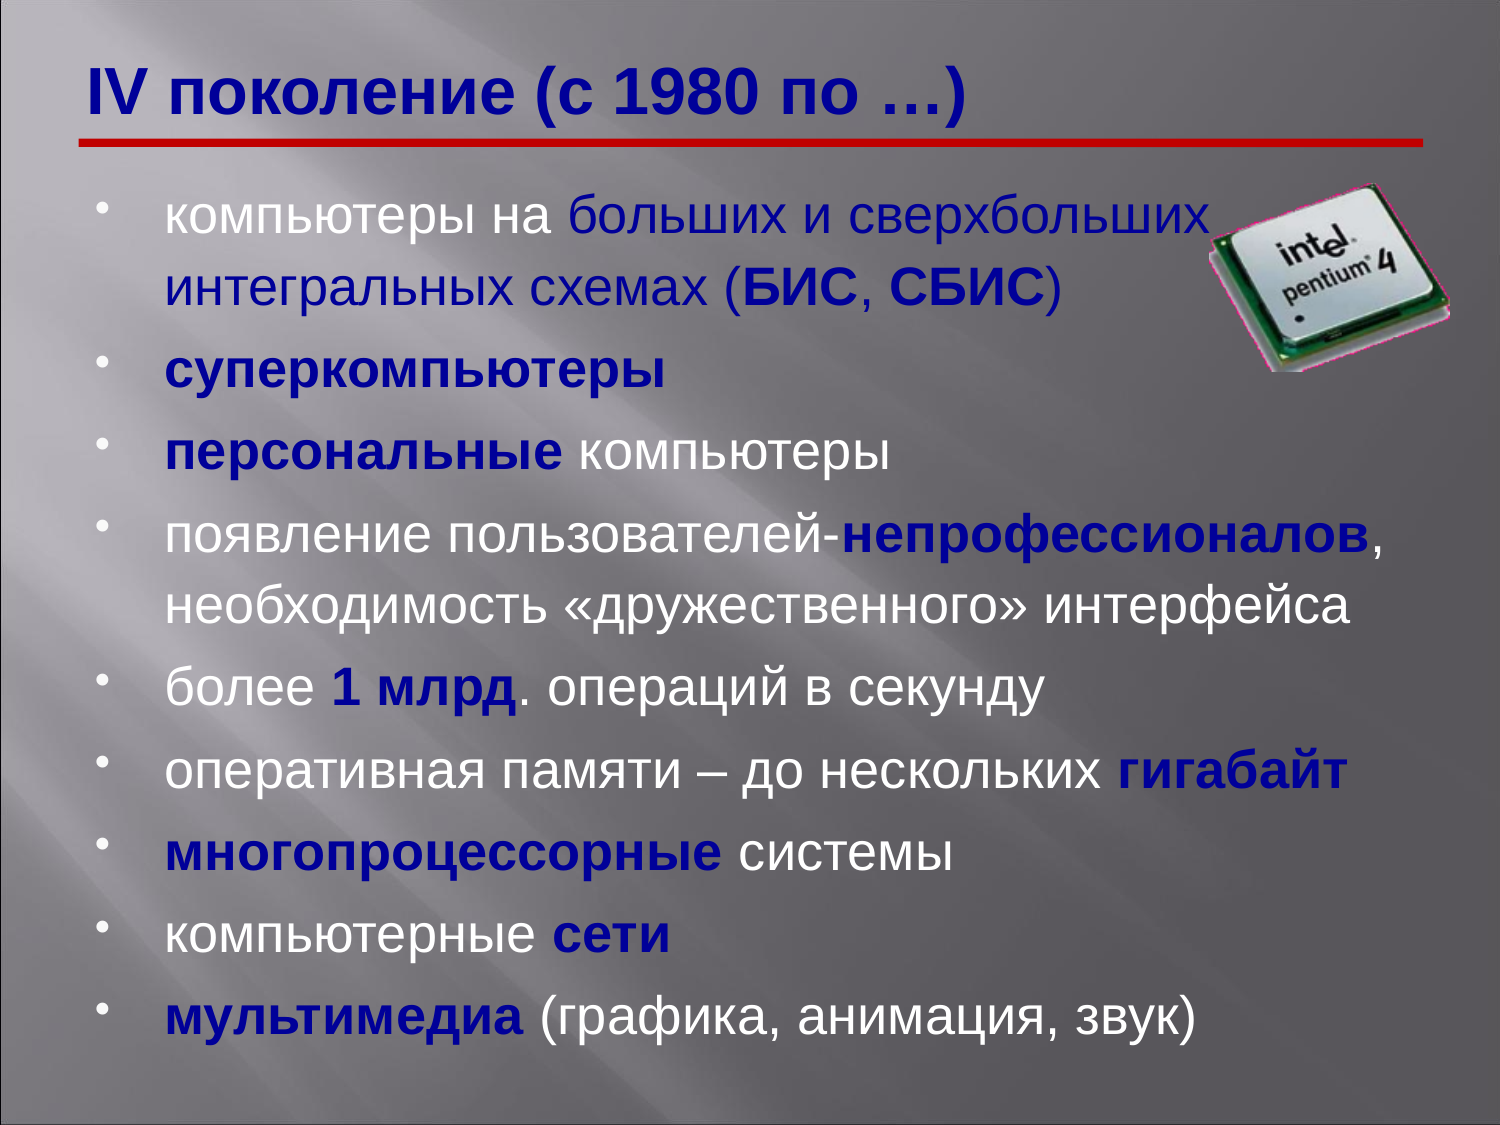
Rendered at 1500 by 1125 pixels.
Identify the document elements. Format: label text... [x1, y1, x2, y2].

picture [0, 0, 1500, 1125]
text_box IV поколение (с 1980 по …) [71, 23, 1422, 153]
list компьютеры на больших и сверхбольших интегральных схемах (БИС, СБИС) суперкомпьютеры персональные компьютеры появление пользователей-непрофессионалов, необходимость «дружественного» интерфейса более 1 млрд. операций в секунду оперативная памяти – до нескольких гигабайт многопроцессорные системы компьютерные сети мультимедиа (графика, анимация, звук) [59, 165, 1461, 1084]
